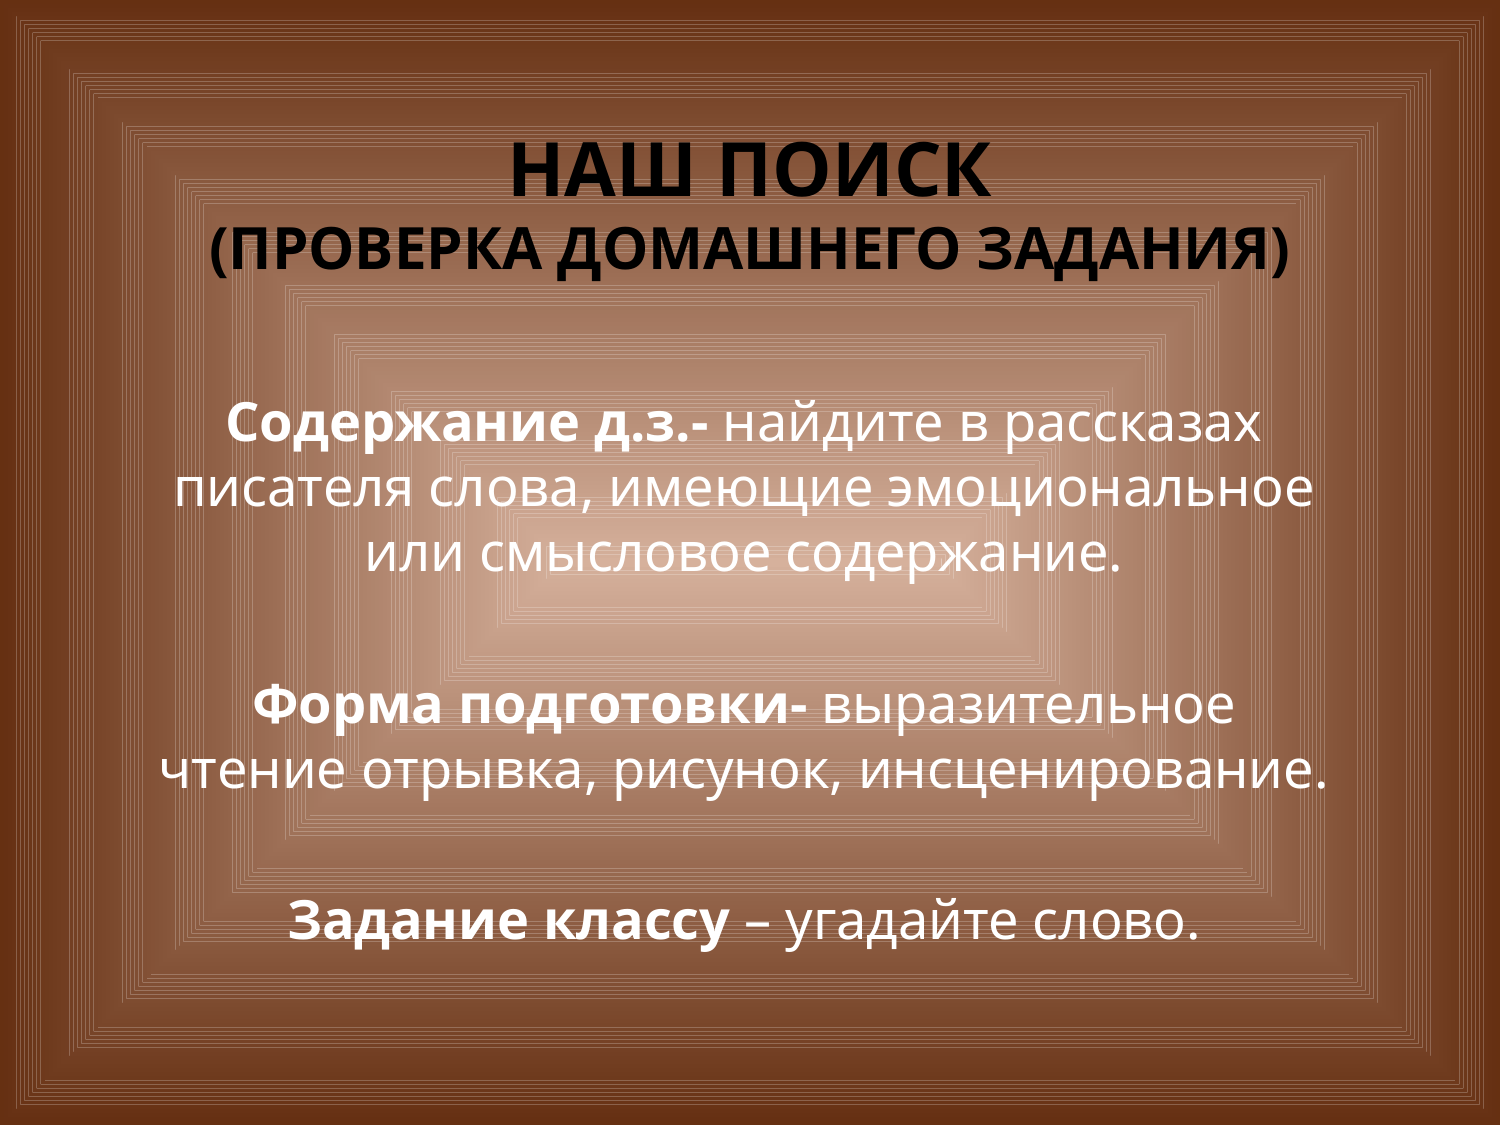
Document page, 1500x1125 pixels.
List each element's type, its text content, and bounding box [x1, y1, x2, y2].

title НАШ ПОИСК (проверка домашнего задания) [112, 46, 1388, 282]
subtitle Содержание д.з.- найдите в рассказах писателя слова, имеющие эмоциональное или смысловое содержание. Форма подготовки- выразительное чтение отрывка, рисунок, инсценирование. Задание классу – угадайте слово. [140, 304, 1348, 1008]
